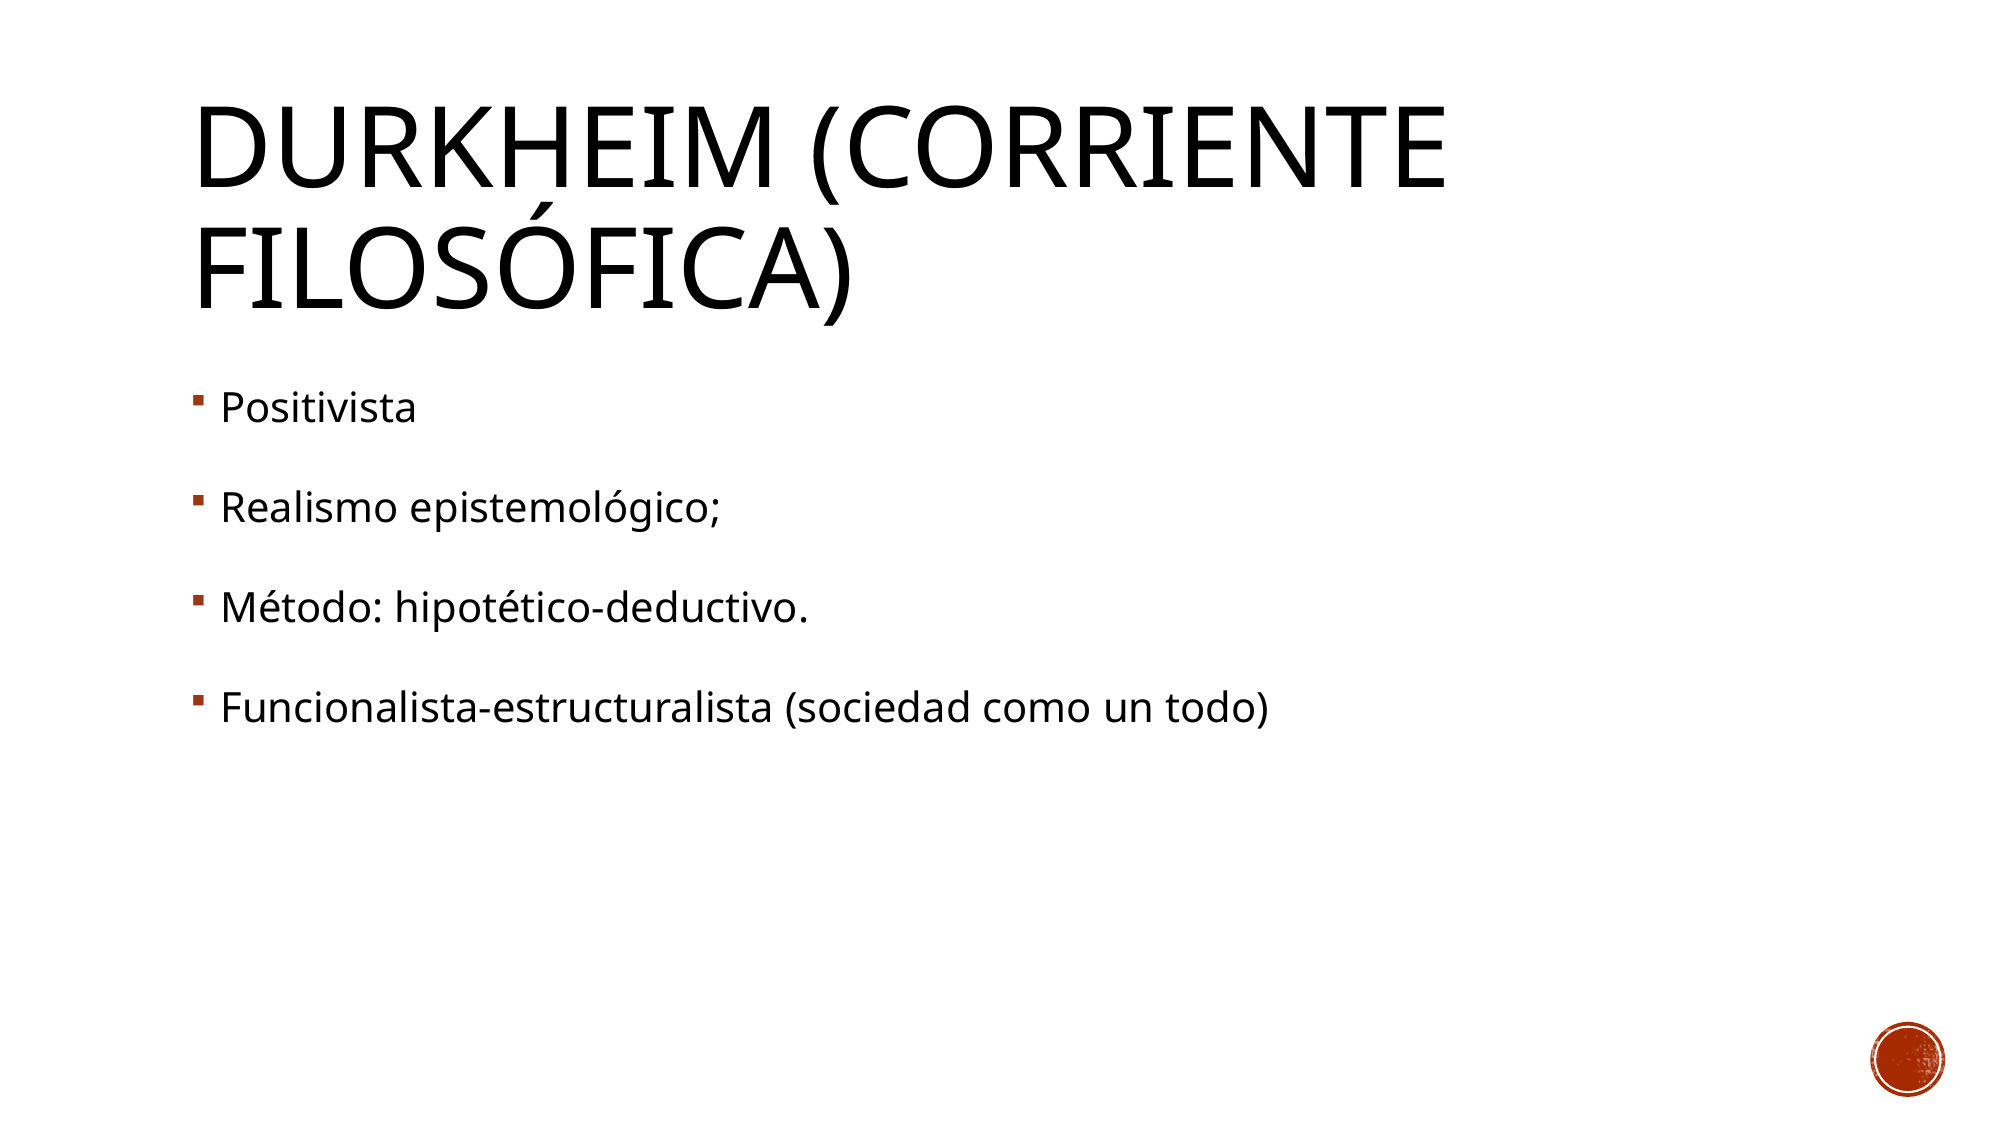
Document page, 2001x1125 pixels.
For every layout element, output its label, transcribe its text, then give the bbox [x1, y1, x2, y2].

title Durkheim (corriente filosófica) [175, 79, 1826, 344]
list Positivista Realismo epistemológico; Método: hipotético-deductivo. Funcionalista-estructuralista (sociedad como un todo) [175, 348, 1826, 1013]
